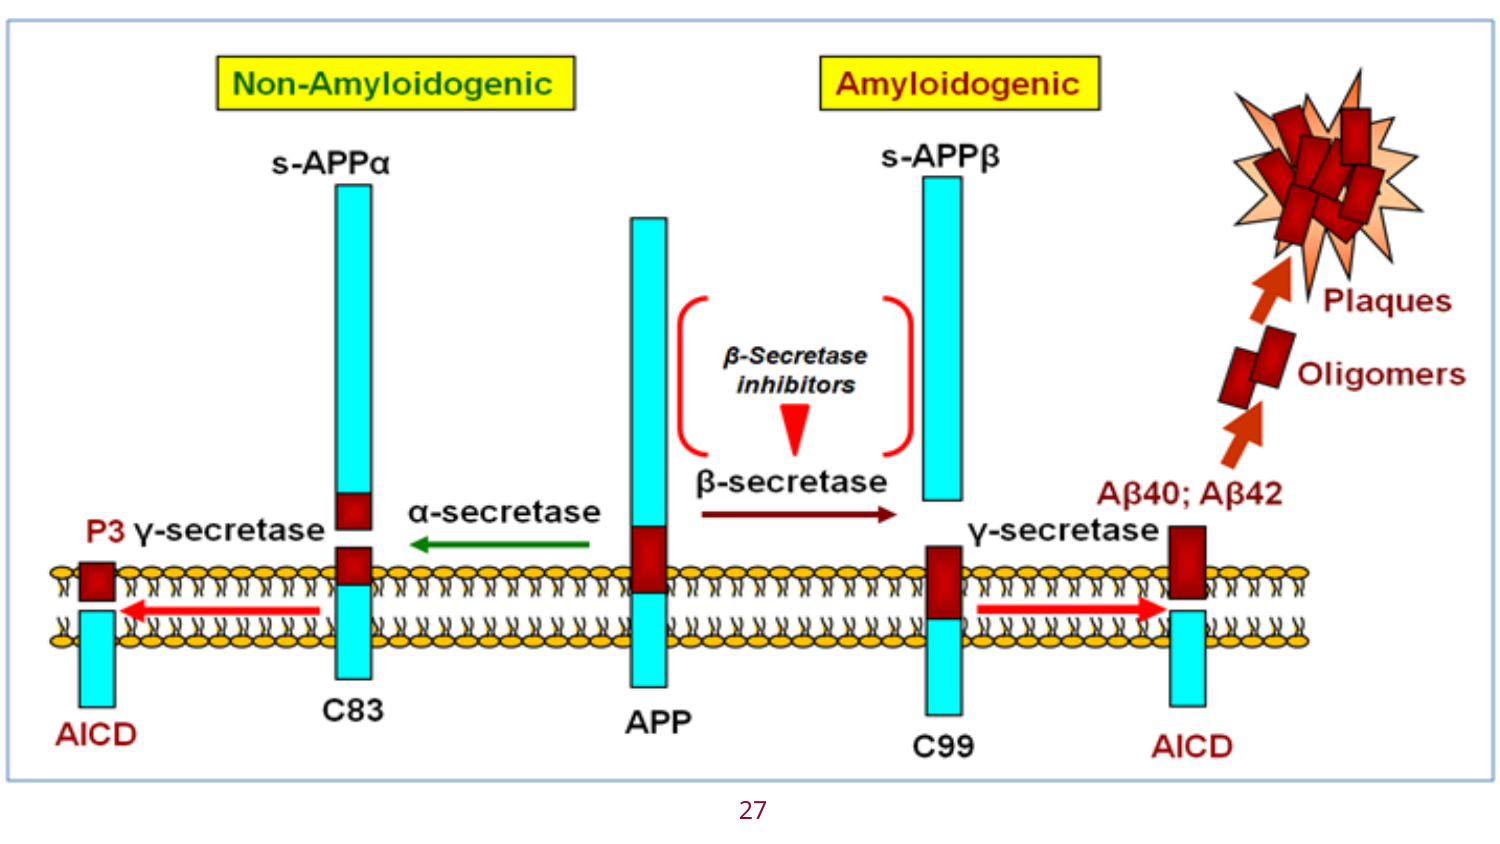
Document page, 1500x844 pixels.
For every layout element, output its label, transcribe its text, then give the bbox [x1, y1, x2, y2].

slide_number 27 [6, 795, 1500, 844]
picture [0, 13, 1500, 789]
